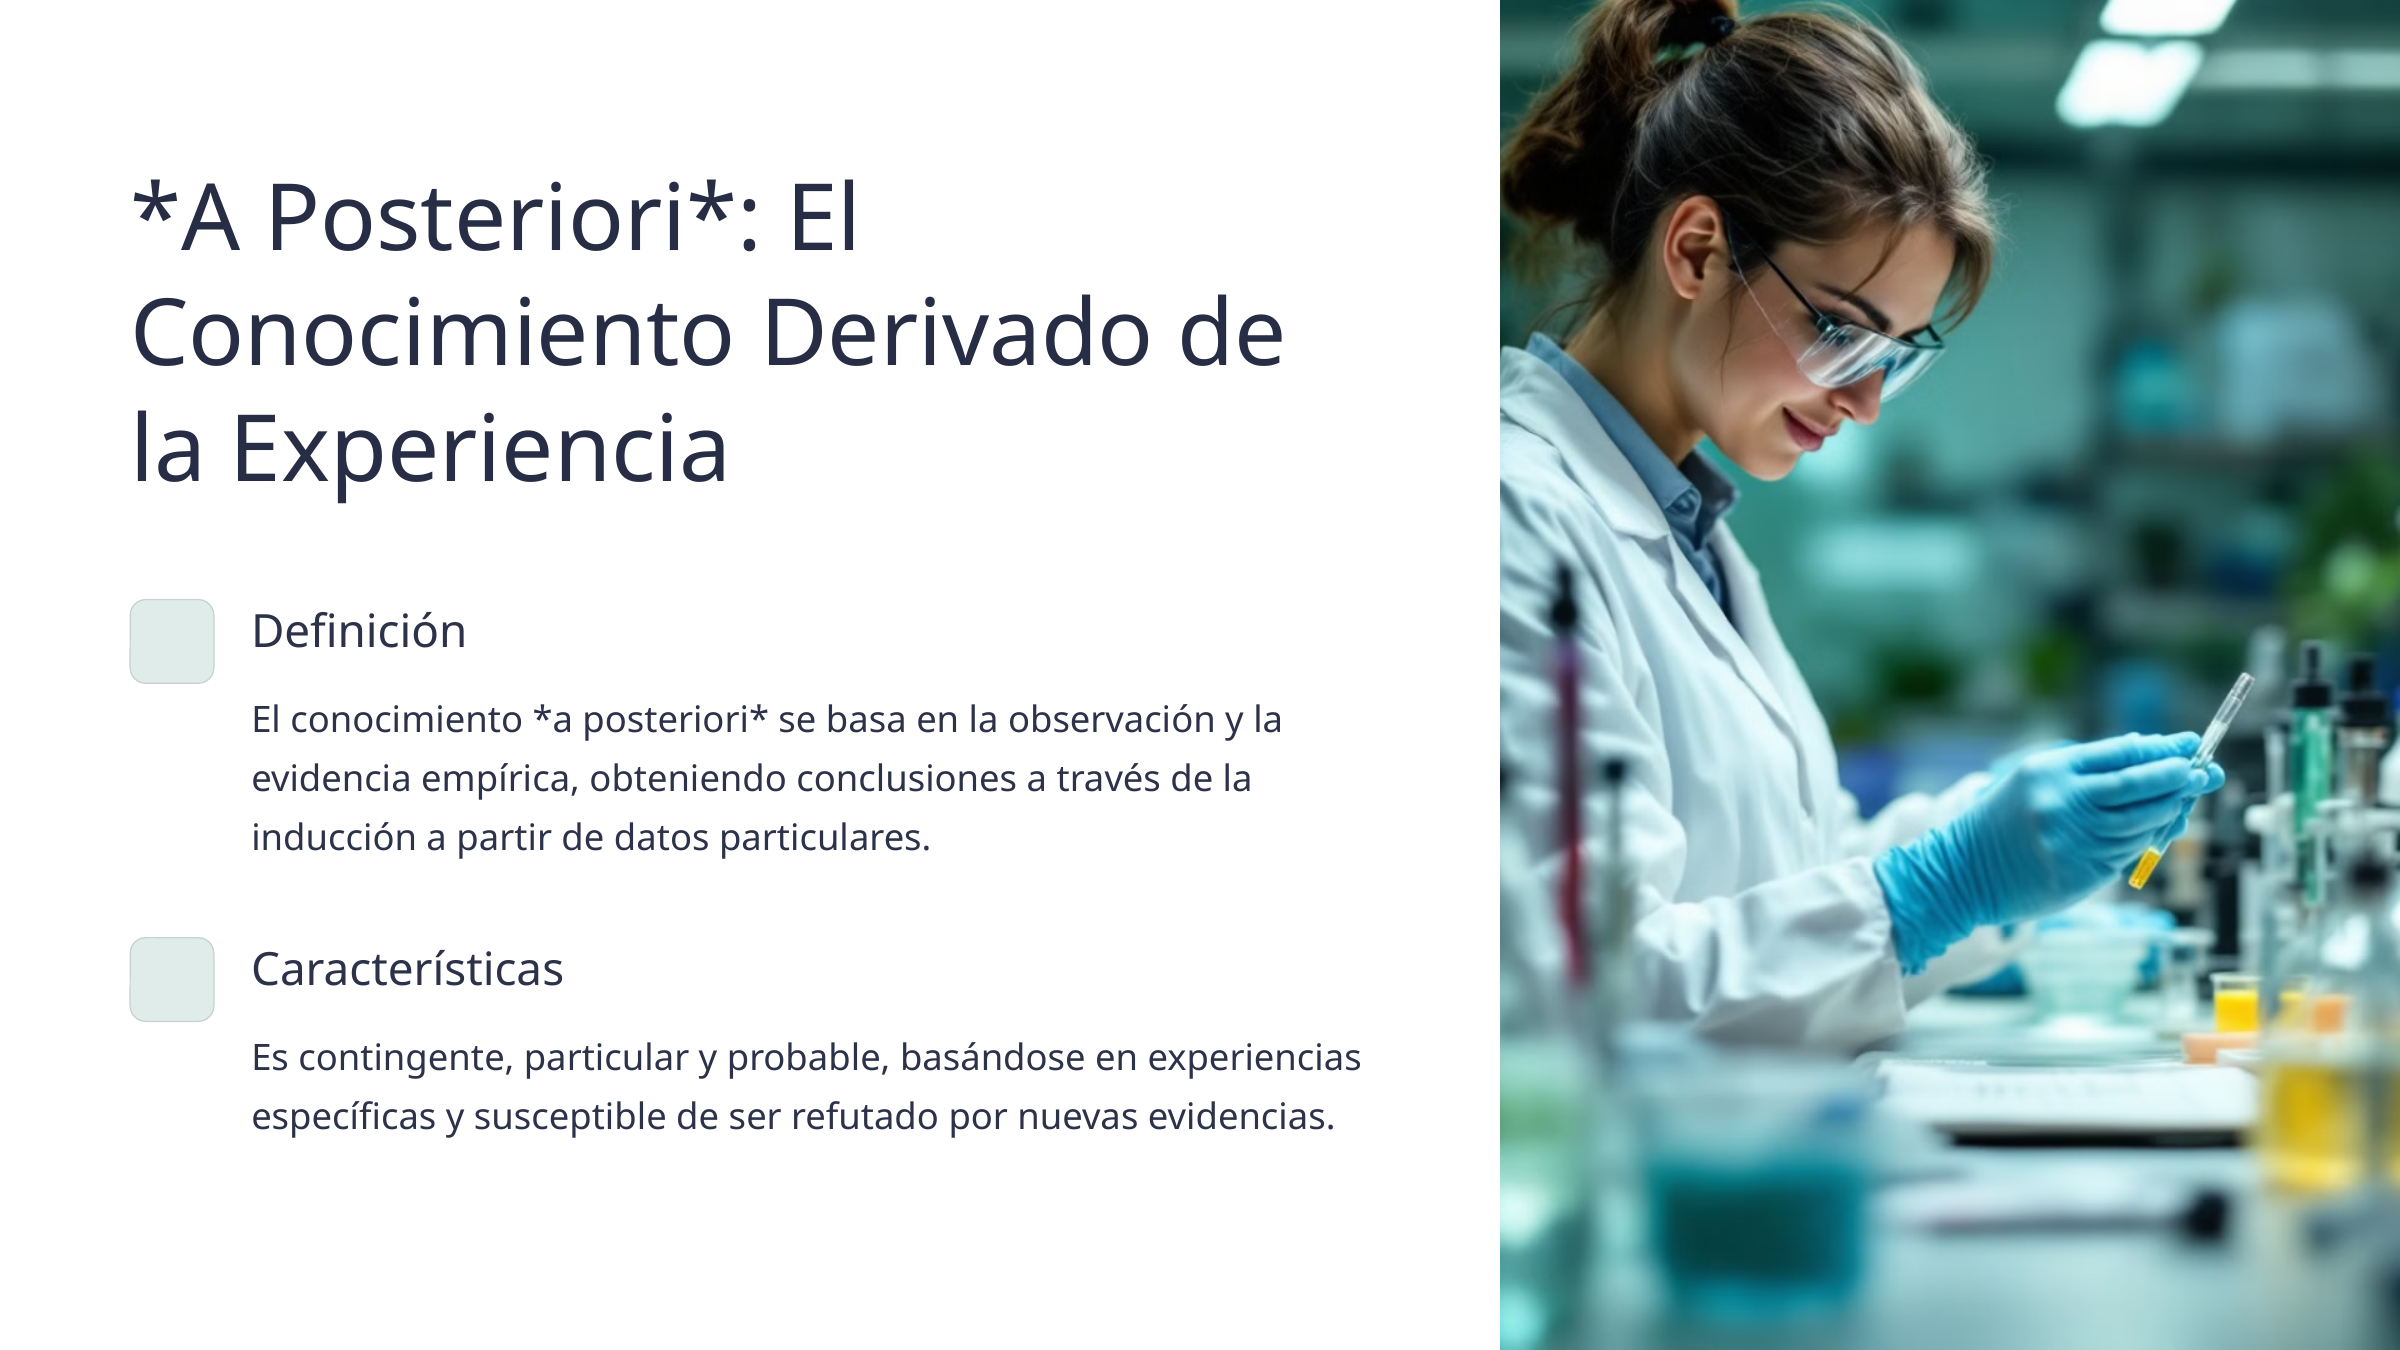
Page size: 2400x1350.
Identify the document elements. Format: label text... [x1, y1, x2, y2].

text_box Definición [251, 599, 717, 658]
text_box El conocimiento *a posteriori* se basa en la observación y la evidencia empírica, obteniendo conclusiones a través de la inducción a partir de datos particulares. [251, 680, 1370, 859]
text_box [130, 599, 214, 684]
text_box Es contingente, particular y probable, basándose en experiencias específicas y susceptible de ser refutado por nuevas evidencias. [251, 1018, 1370, 1197]
picture [1499, 0, 2400, 1350]
text_box Características [251, 937, 717, 996]
text_box [130, 937, 214, 1022]
text_box *A Posteriori*: El Conocimiento Derivado de la Experiencia [130, 153, 1370, 502]
